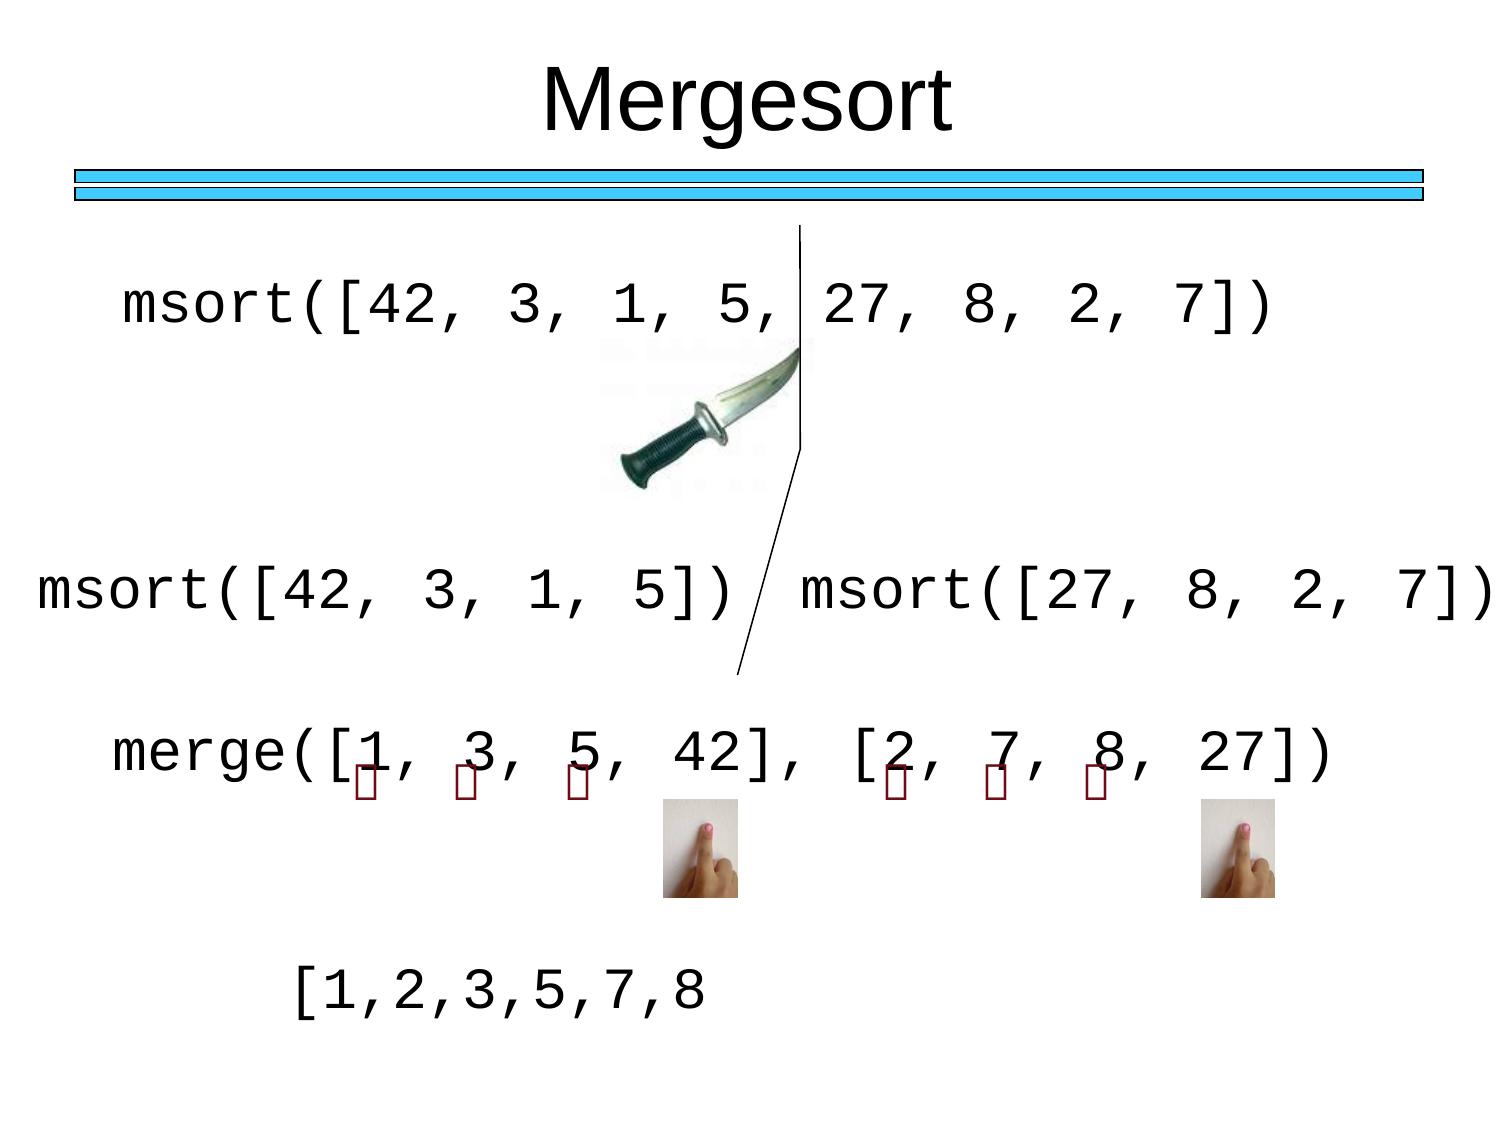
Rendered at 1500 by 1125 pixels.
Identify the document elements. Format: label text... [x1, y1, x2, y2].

text_box  [444, 750, 476, 817]
picture [599, 337, 814, 501]
picture [1200, 799, 1275, 898]
text_box msort([42, 3, 1, 5, 27, 8, 2, 7]) [115, 264, 800, 335]
text_box  [1074, 750, 1107, 817]
text_box  [344, 750, 376, 817]
text_box  [875, 750, 907, 817]
text_box [1,2,3,5,7,8 [280, 950, 715, 1021]
title Mergesort [112, 0, 1388, 168]
text_box msort([42, 3, 1, 5]) [30, 549, 745, 621]
text_box merge([1, 3, 5, 42], [2, 7, 8, 27]) [105, 712, 1345, 783]
text_box  [975, 750, 1007, 817]
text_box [74, 170, 1424, 201]
text_box  [557, 750, 589, 817]
text_box msort([27, 8, 2, 7]) [793, 549, 1500, 621]
picture [663, 799, 738, 898]
text_box msort([42, 3, 1, 5, 27, 8, 2, 7]) [801, 264, 1285, 335]
